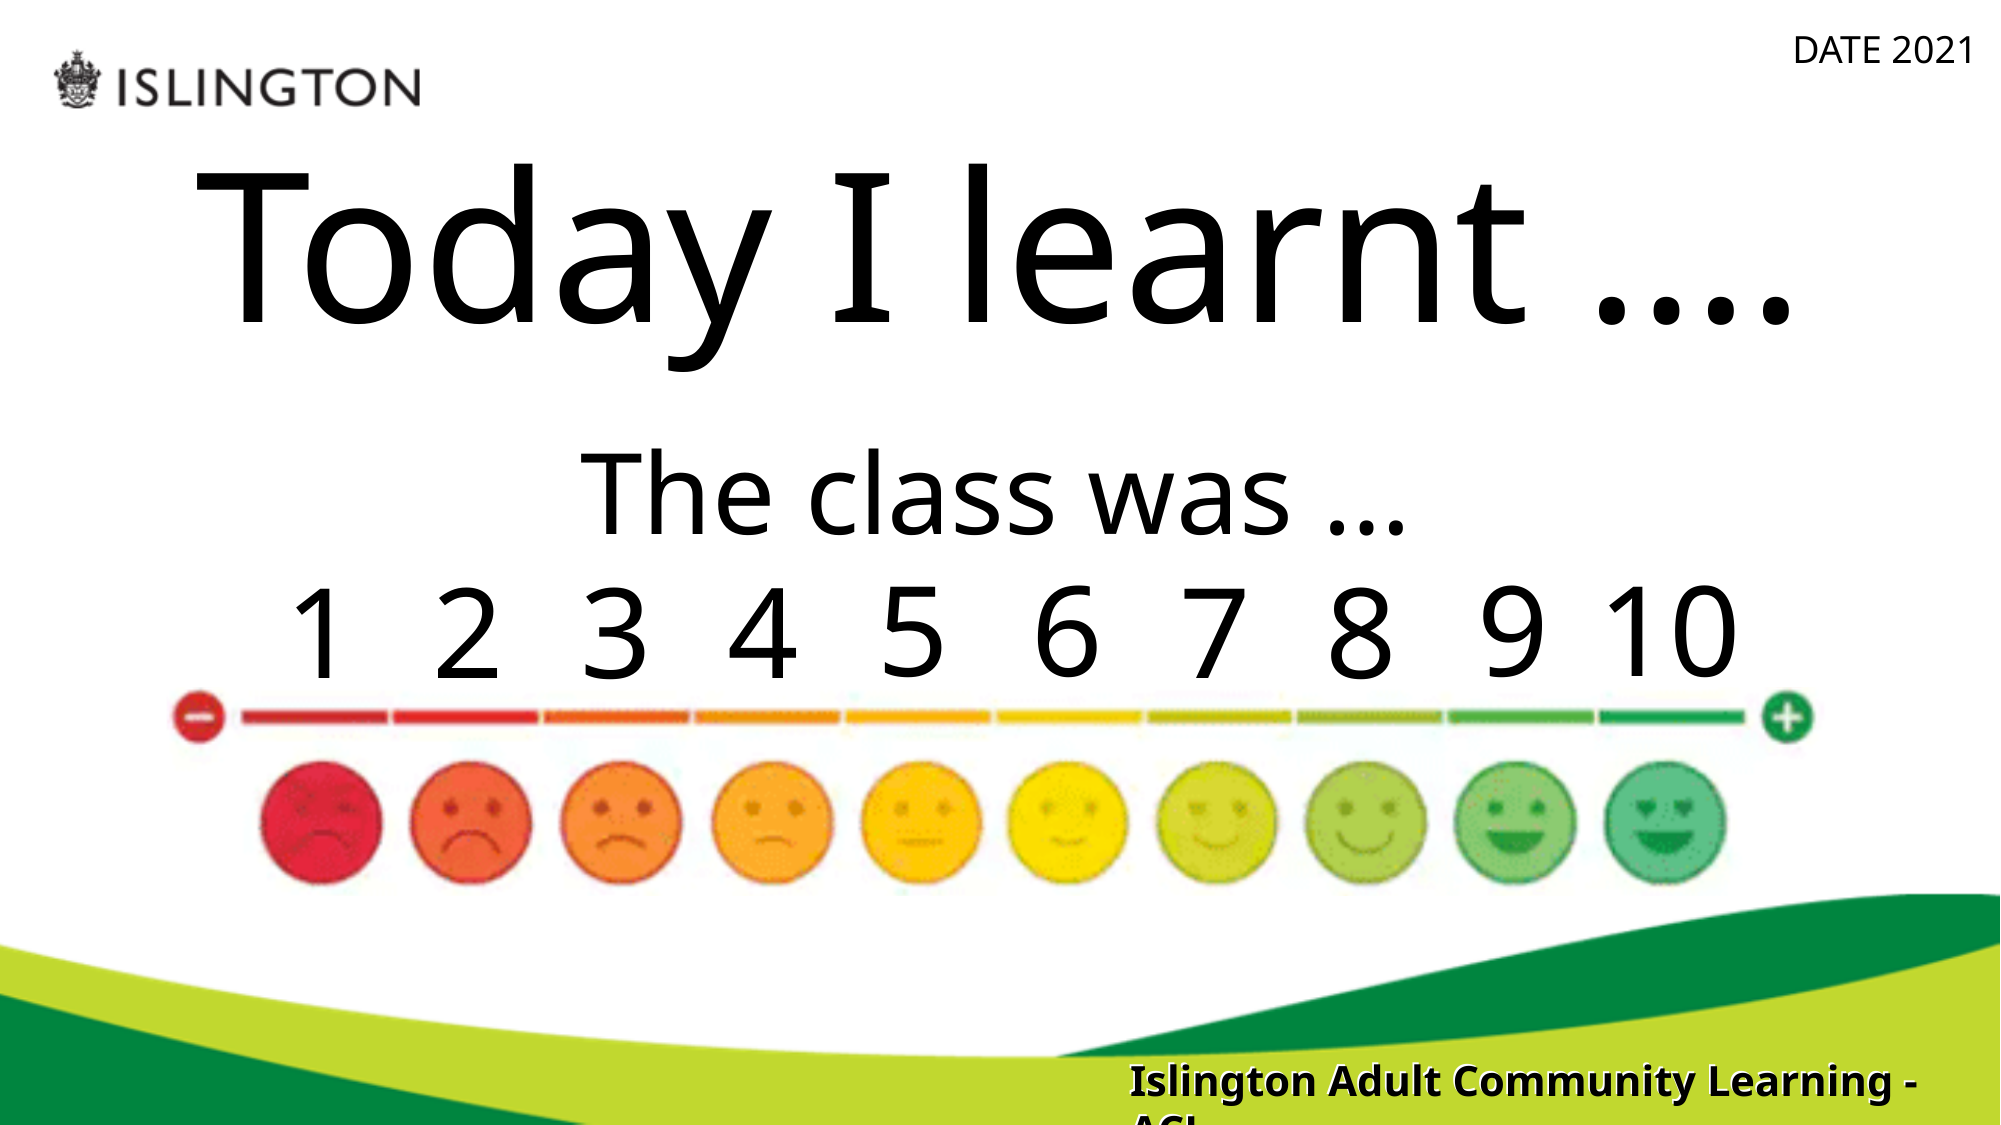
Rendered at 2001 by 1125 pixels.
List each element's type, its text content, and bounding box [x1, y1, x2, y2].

text_box 4 [712, 570, 822, 687]
text_box 8 [1310, 570, 1419, 687]
text_box 7 [1164, 570, 1273, 687]
text_box 1 [270, 570, 380, 687]
text_box DATE 2021 [1580, 13, 1993, 91]
text_box Today I learnt …. [0, 107, 2000, 403]
text_box 5 [862, 570, 971, 687]
text_box 9 [1462, 570, 1571, 687]
picture [16, 21, 473, 153]
text_box 10 [1583, 570, 1784, 687]
text_box 2 [417, 570, 526, 687]
text_box 3 [565, 570, 674, 687]
text_box The class was … [0, 425, 1993, 570]
text_box 6 [1016, 570, 1125, 687]
picture [0, 687, 2000, 1125]
